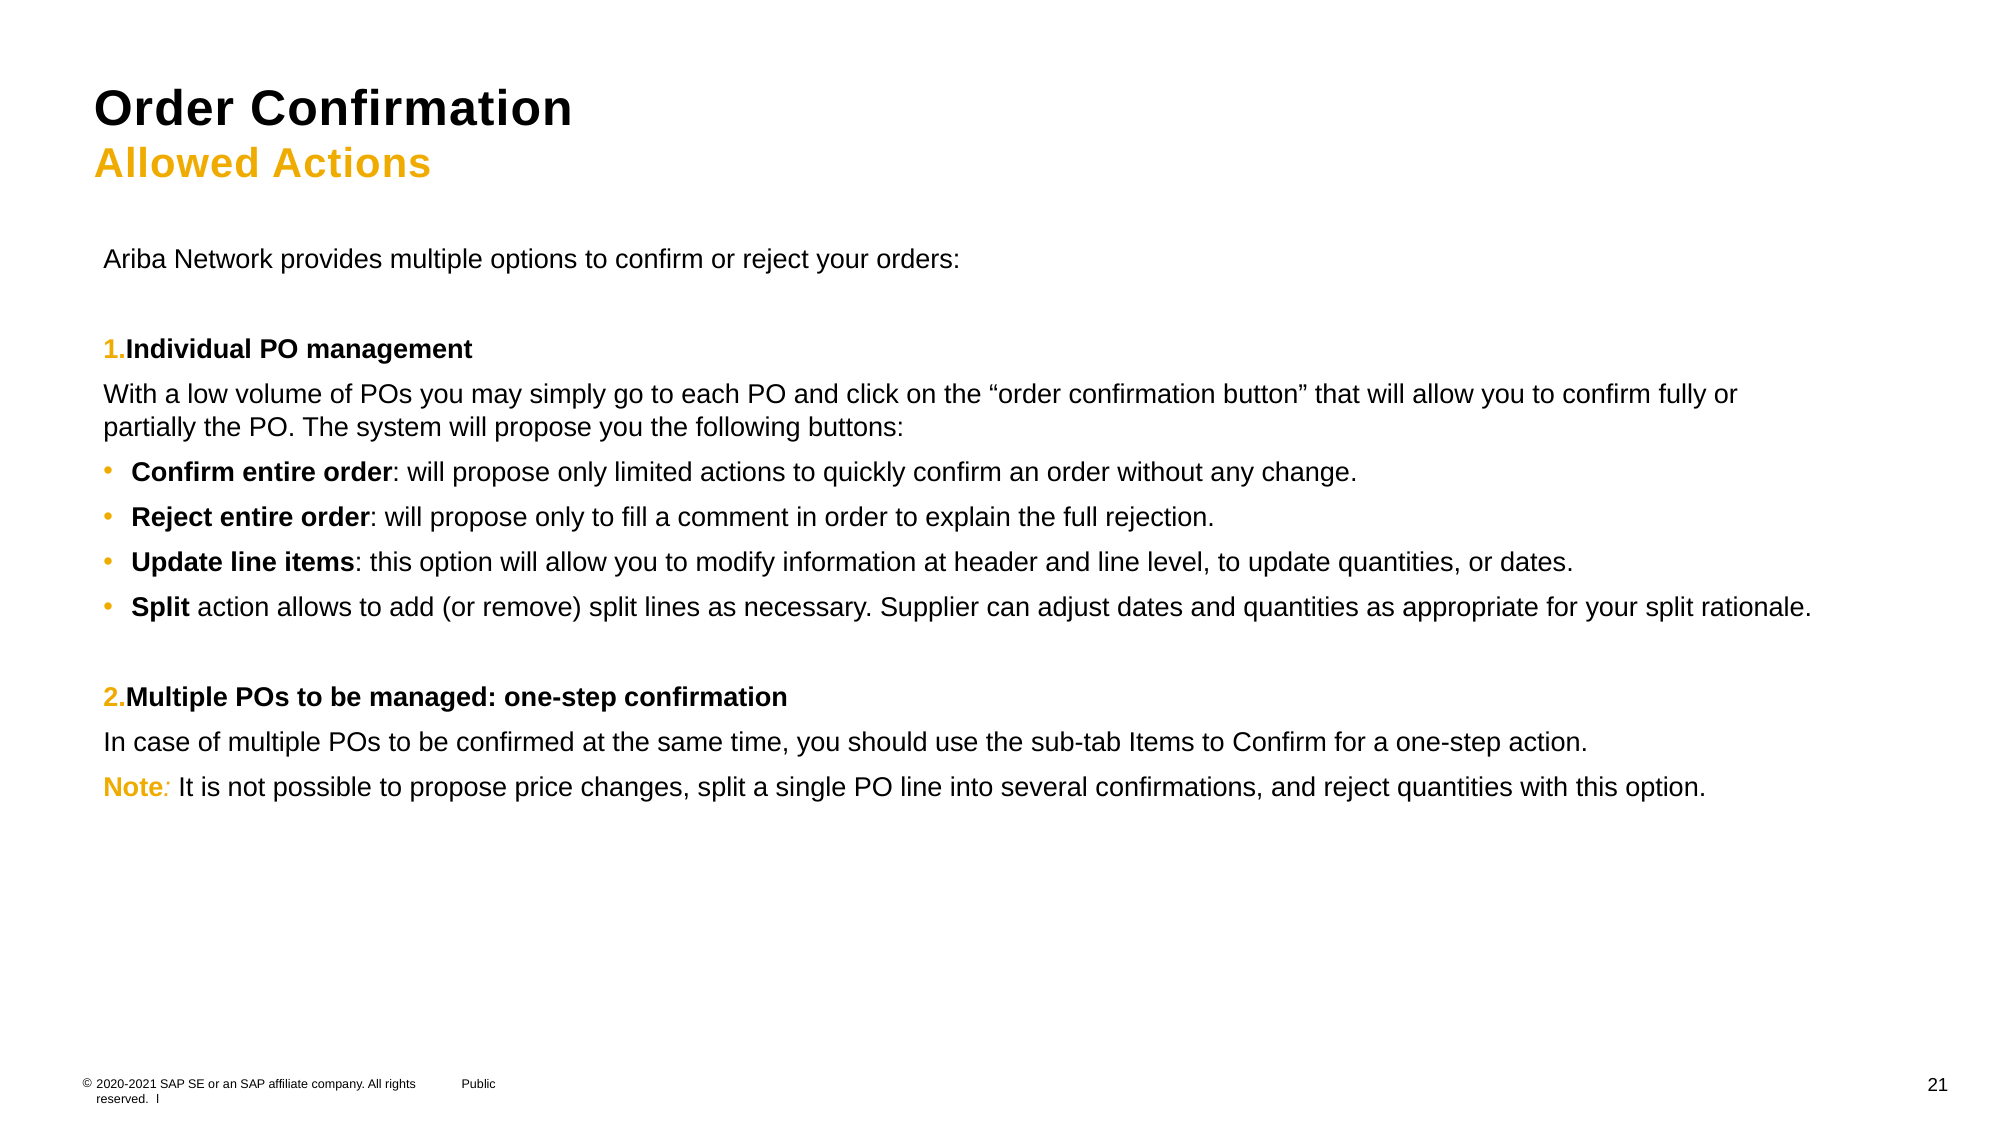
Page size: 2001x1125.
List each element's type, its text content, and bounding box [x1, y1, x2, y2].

text_box Ariba Network provides multiple options to confirm or reject your orders: Individual PO management With a low volume of POs you may simply go to each PO and click on the “order confirmation button” that will allow you to confirm fully or partially the PO. The system will propose you the following buttons: Confirm entire order: will propose only limited actions to quickly confirm an order without any change. Reject entire order: will propose only to fill a comment in order to explain the full rejection. Update line items: this option will allow you to modify information at header and line level, to update quantities, or dates. Split action allows to add (or remove) split lines as necessary. Supplier can adjust dates and quantities as appropriate for your split rationale. Multiple POs to be managed: one-step confirmation In case of multiple POs to be confirmed at the same time, you should use the sub-tab Items to Confirm for a one-step action. Note: It is not possible to propose price changes, split a single PO line into several confirmations, and reject quantities with this option. [103, 241, 1823, 906]
title Order Confirmation Allowed Actions [93, 75, 1488, 232]
